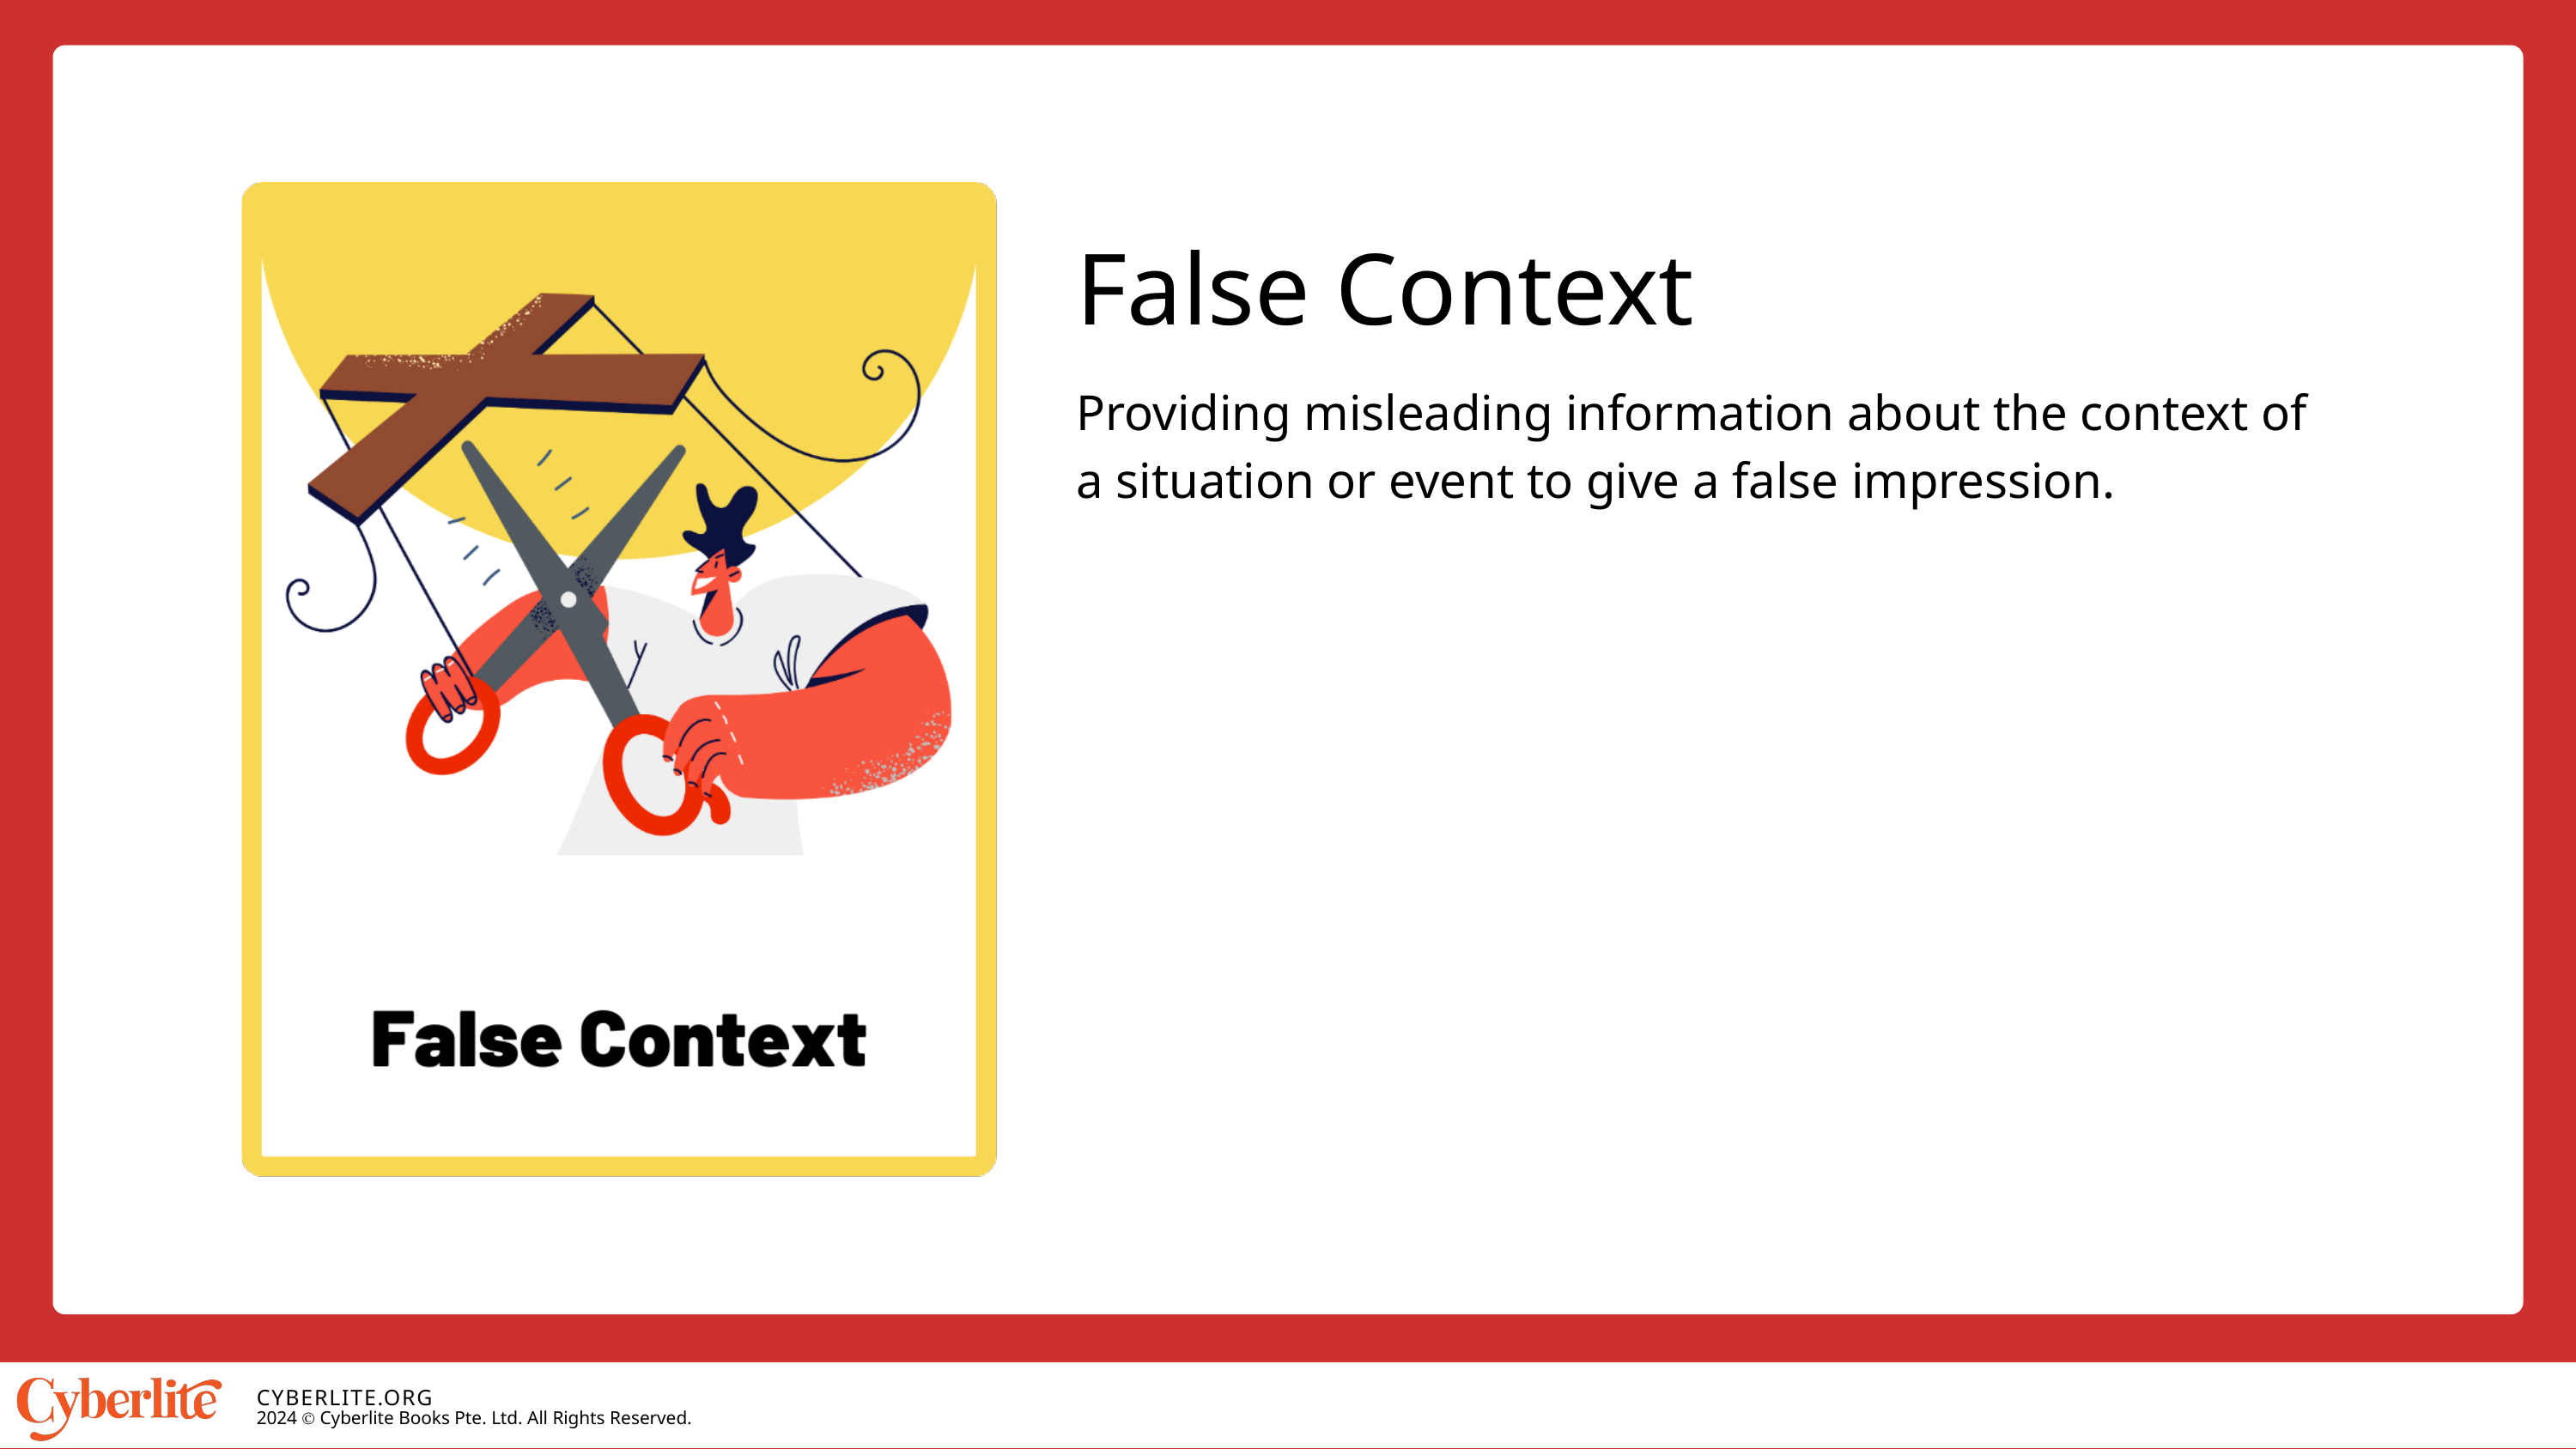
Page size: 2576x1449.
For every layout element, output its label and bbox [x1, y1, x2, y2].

text_box [52, 45, 2524, 1315]
picture [0, 1361, 239, 1449]
